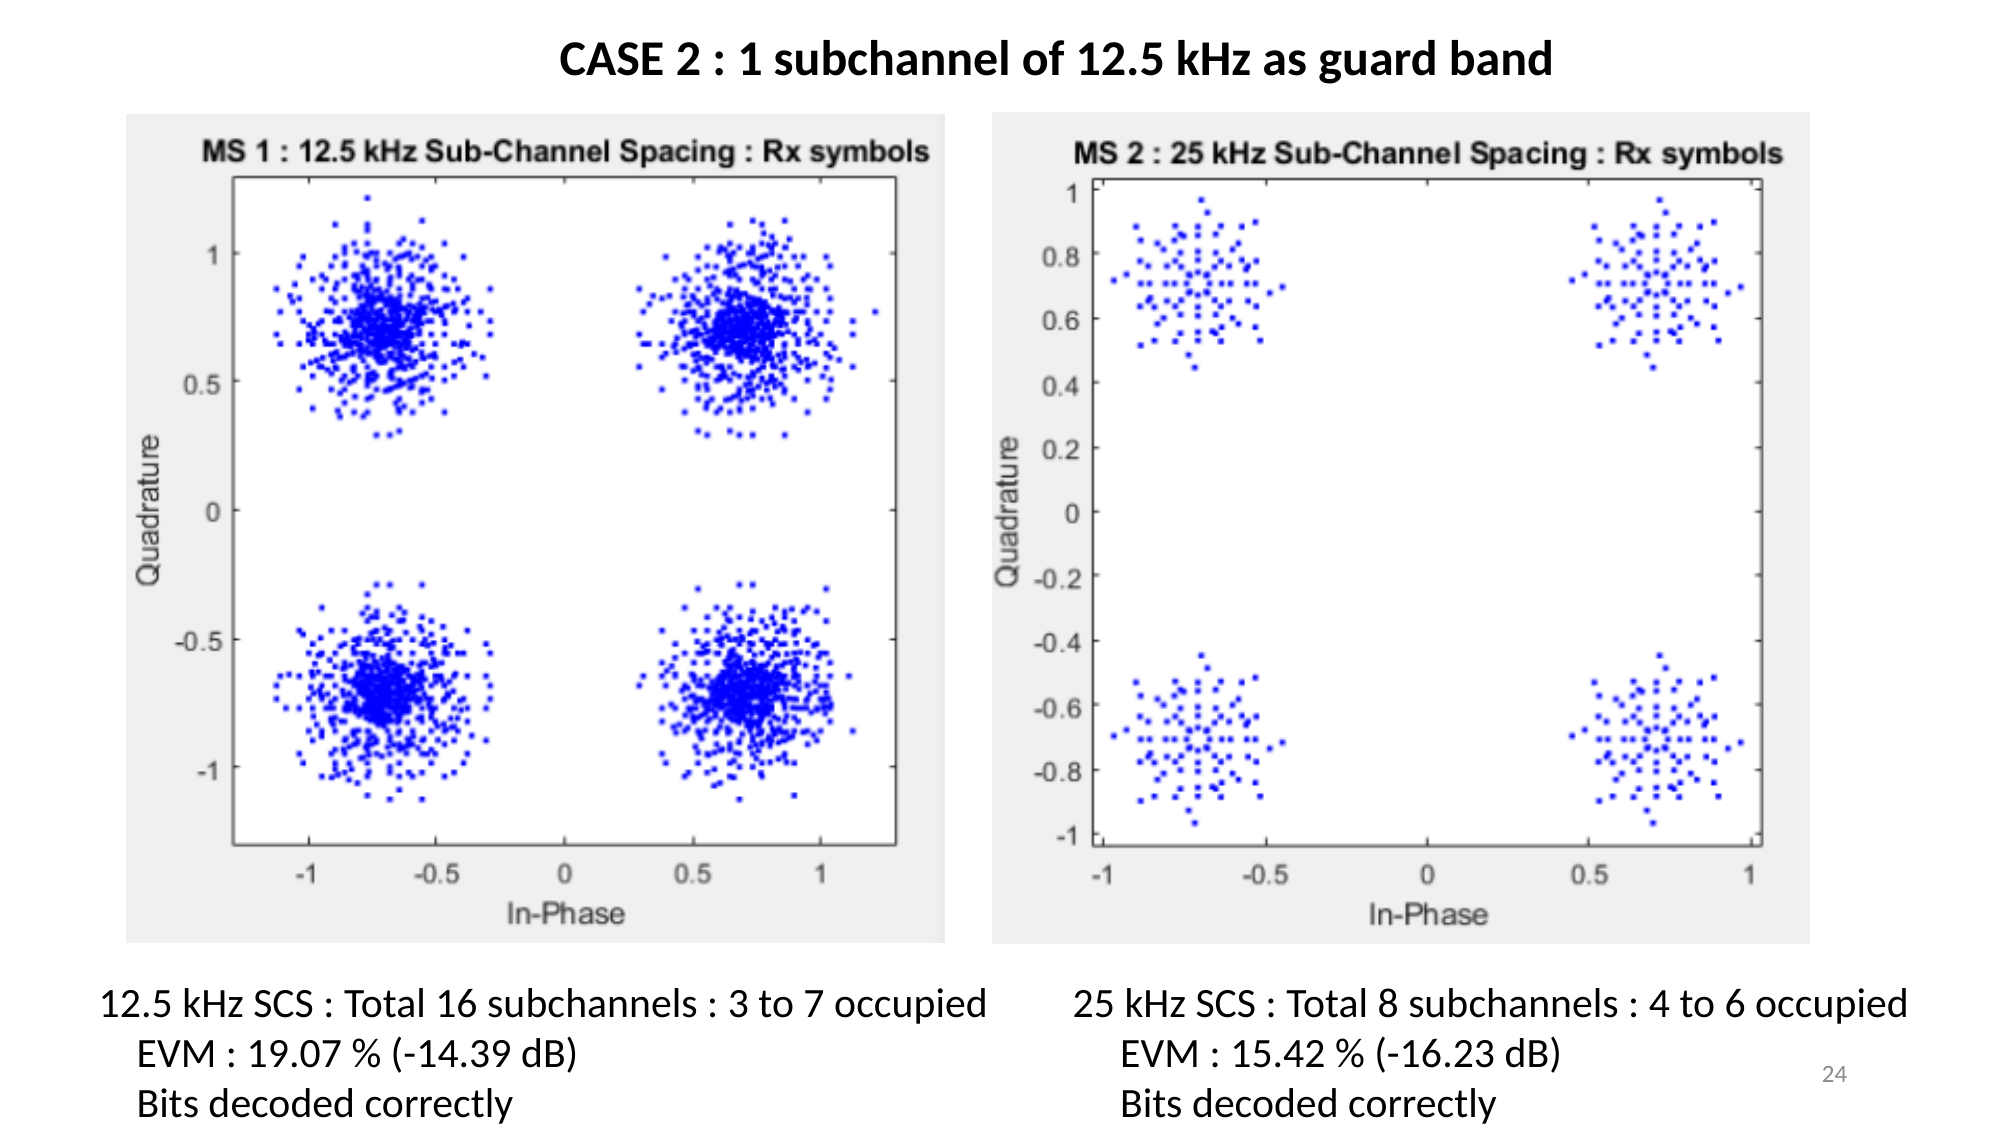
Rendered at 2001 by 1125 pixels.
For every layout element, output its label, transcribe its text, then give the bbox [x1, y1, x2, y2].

text_box CASE 2 : 1 subchannel of 12.5 kHz as guard band [256, 17, 1881, 93]
text_box 12.5 kHz SCS : Total 16 subchannels : 3 to 7 occupied EVM : 19.07 % (-14.39 dB) Bits decoded correctly [83, 968, 1025, 1125]
slide_number 24 [1412, 1042, 1863, 1103]
text_box 25 kHz SCS : Total 8 subchannels : 4 to 6 occupied EVM : 15.42 % (-16.23 dB) Bits decoded correctly [1057, 968, 2000, 1125]
picture [991, 112, 1810, 944]
picture [126, 114, 945, 943]
